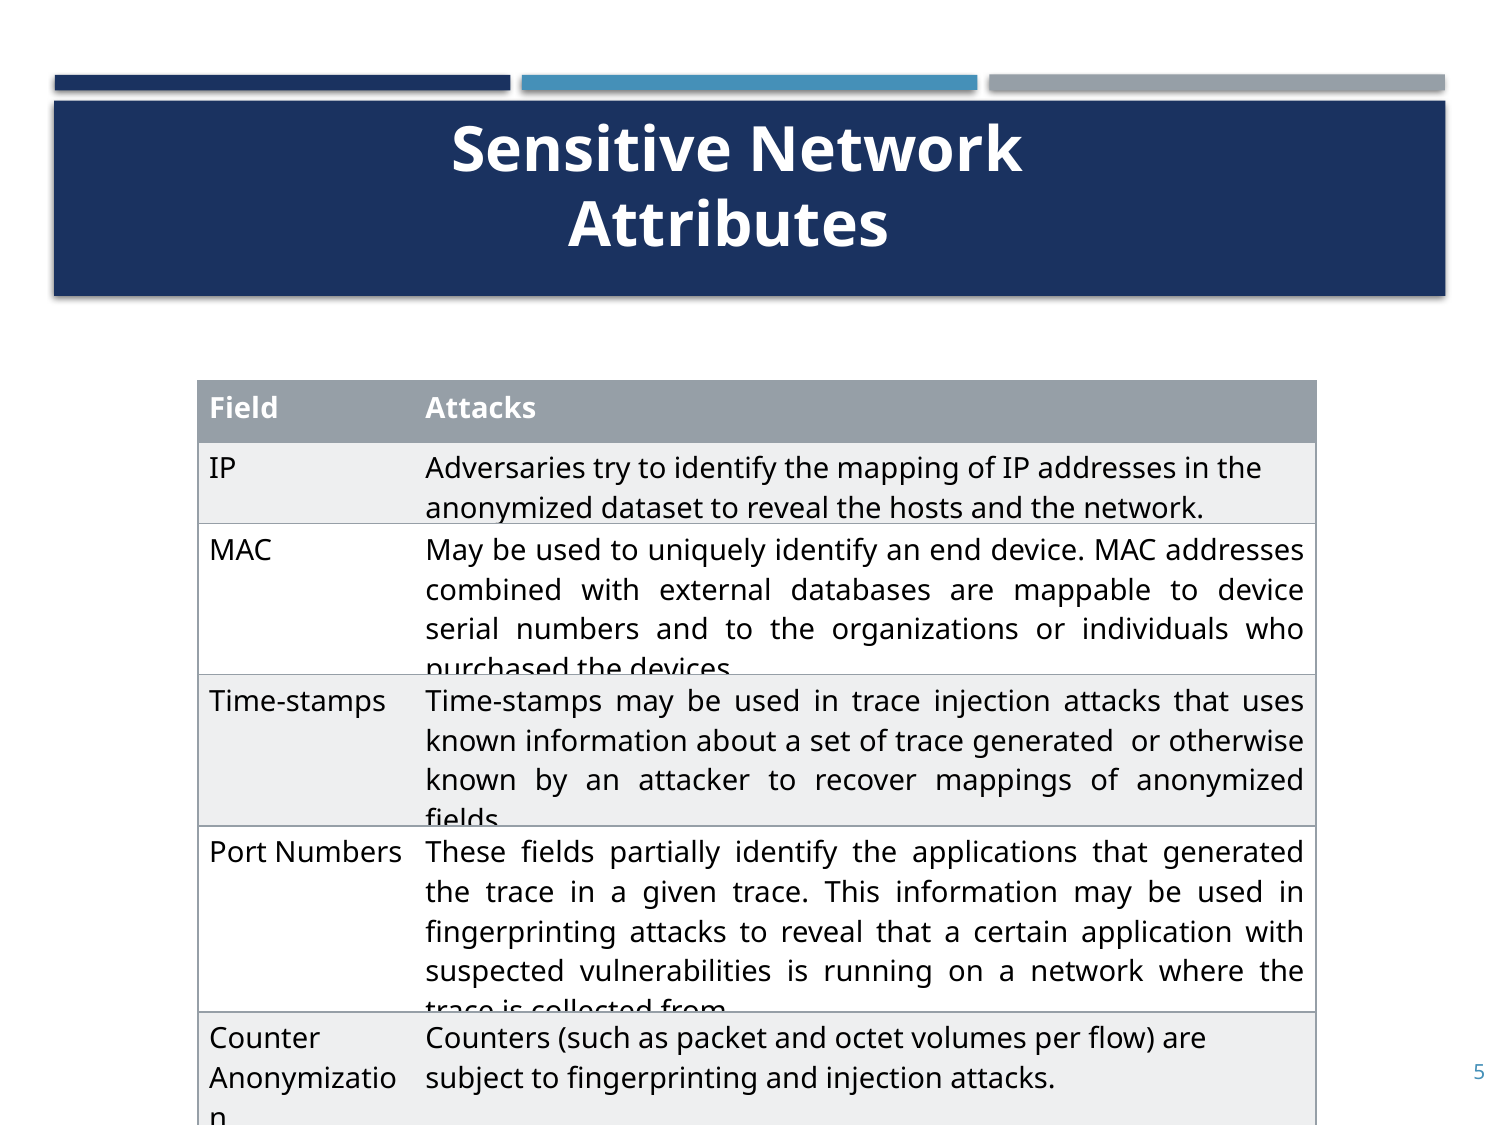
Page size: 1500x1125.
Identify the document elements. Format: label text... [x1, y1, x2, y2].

slide_number 5 [1162, 1042, 1500, 1103]
table_header Field [199, 382, 414, 441]
table_cell MAC [199, 524, 414, 674]
table_cell Adversaries try to identify the mapping of IP addresses in the anonymized dataset to reveal the hosts and the network. [414, 443, 1315, 523]
table_cell May be used to uniquely identify an end device. MAC addresses combined with external databases are mappable to device serial numbers and to the organizations or individuals who purchased the devices. [414, 524, 1315, 674]
table_cell These fields partially identify the applications that generated the trace in a given trace. This information may be used in fingerprinting attacks to reveal that a certain application with suspected vulnerabilities is running on a network where the trace is collected from. [414, 827, 1315, 1011]
table_cell Counter Anonymization [199, 1013, 414, 1125]
table_cell IP [199, 443, 414, 523]
table_cell Time-stamps may be used in trace injection attacks that uses known information about a set of trace generated or otherwise known by an attacker to recover mappings of anonymized fields. [414, 675, 1315, 825]
table_cell Counters (such as packet and octet volumes per flow) are subject to fingerprinting and injection attacks. [414, 1013, 1315, 1125]
table_header Attacks [414, 382, 1315, 441]
table_cell Time-stamps [199, 675, 414, 825]
table_cell Port Numbers [199, 827, 414, 1011]
title Sensitive Network Attributes [287, 90, 1188, 279]
